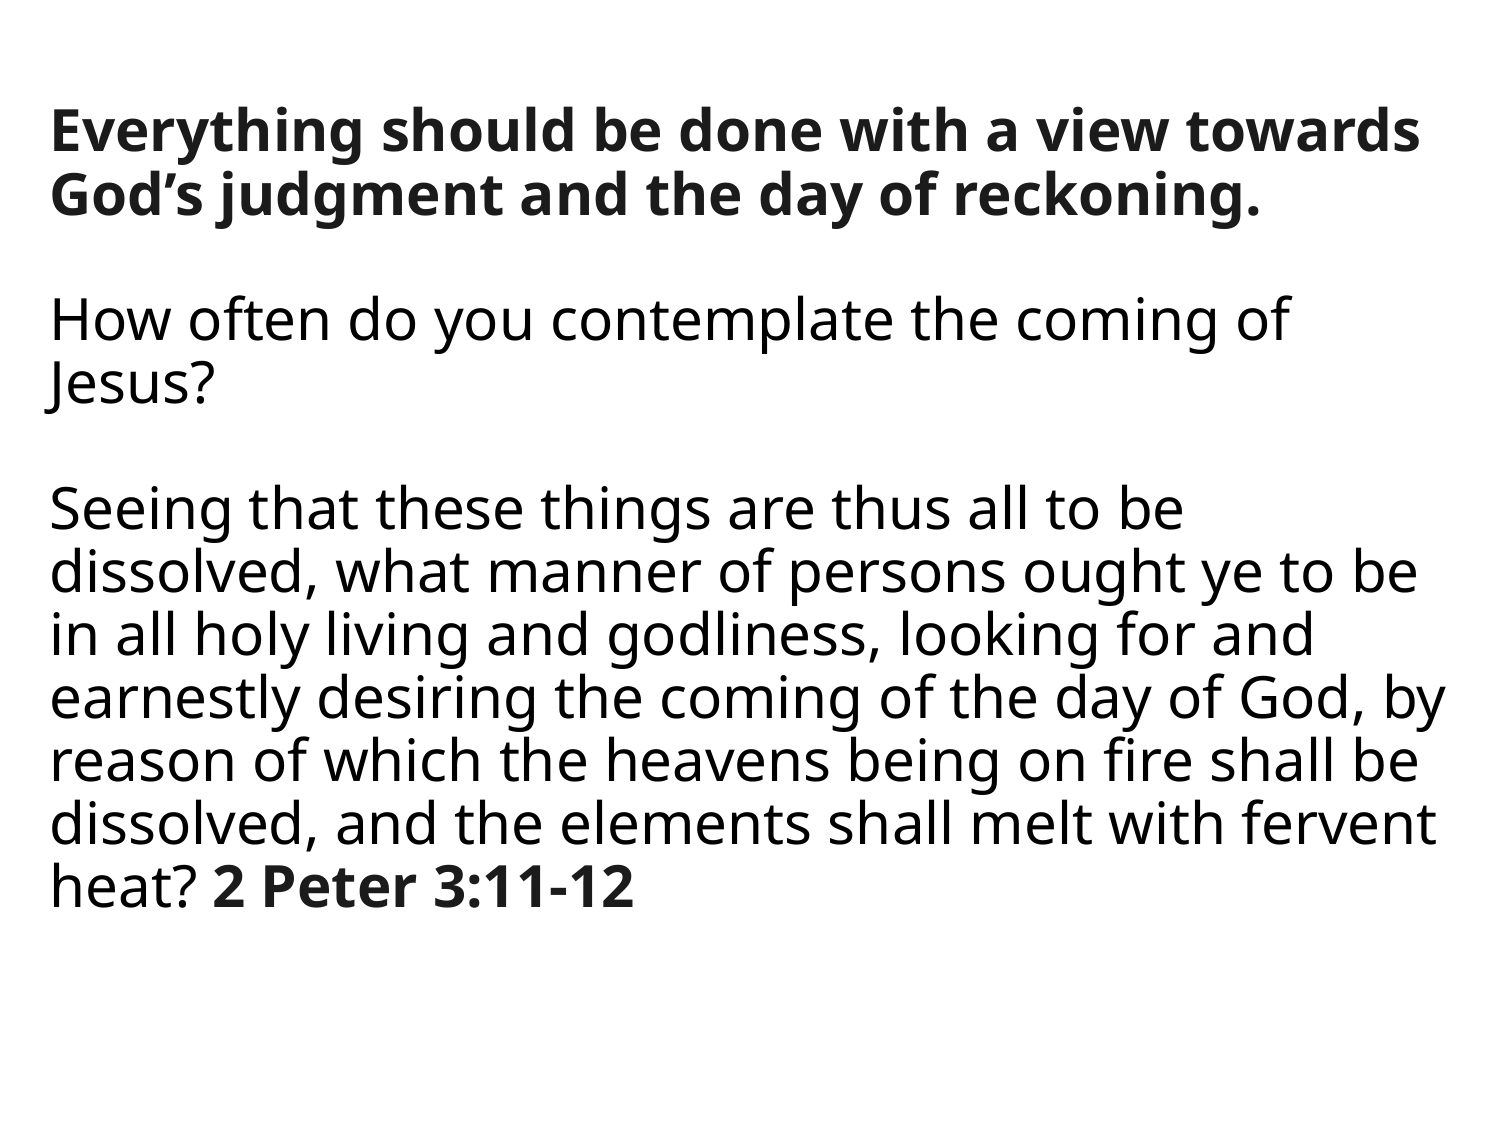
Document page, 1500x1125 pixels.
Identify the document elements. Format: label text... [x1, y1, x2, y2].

list Everything should be done with a view towards God’s judgment and the day of reckoning. How often do you contemplate the coming of Jesus? Seeing that these things are thus all to be dissolved, what manner of persons ought ye to be in all holy living and godliness, looking for and earnestly desiring the coming of the day of God, by reason of which the heavens being on fire shall be dissolved, and the elements shall melt with fervent heat? 2 Peter 3:11-12 [34, 24, 1468, 1095]
